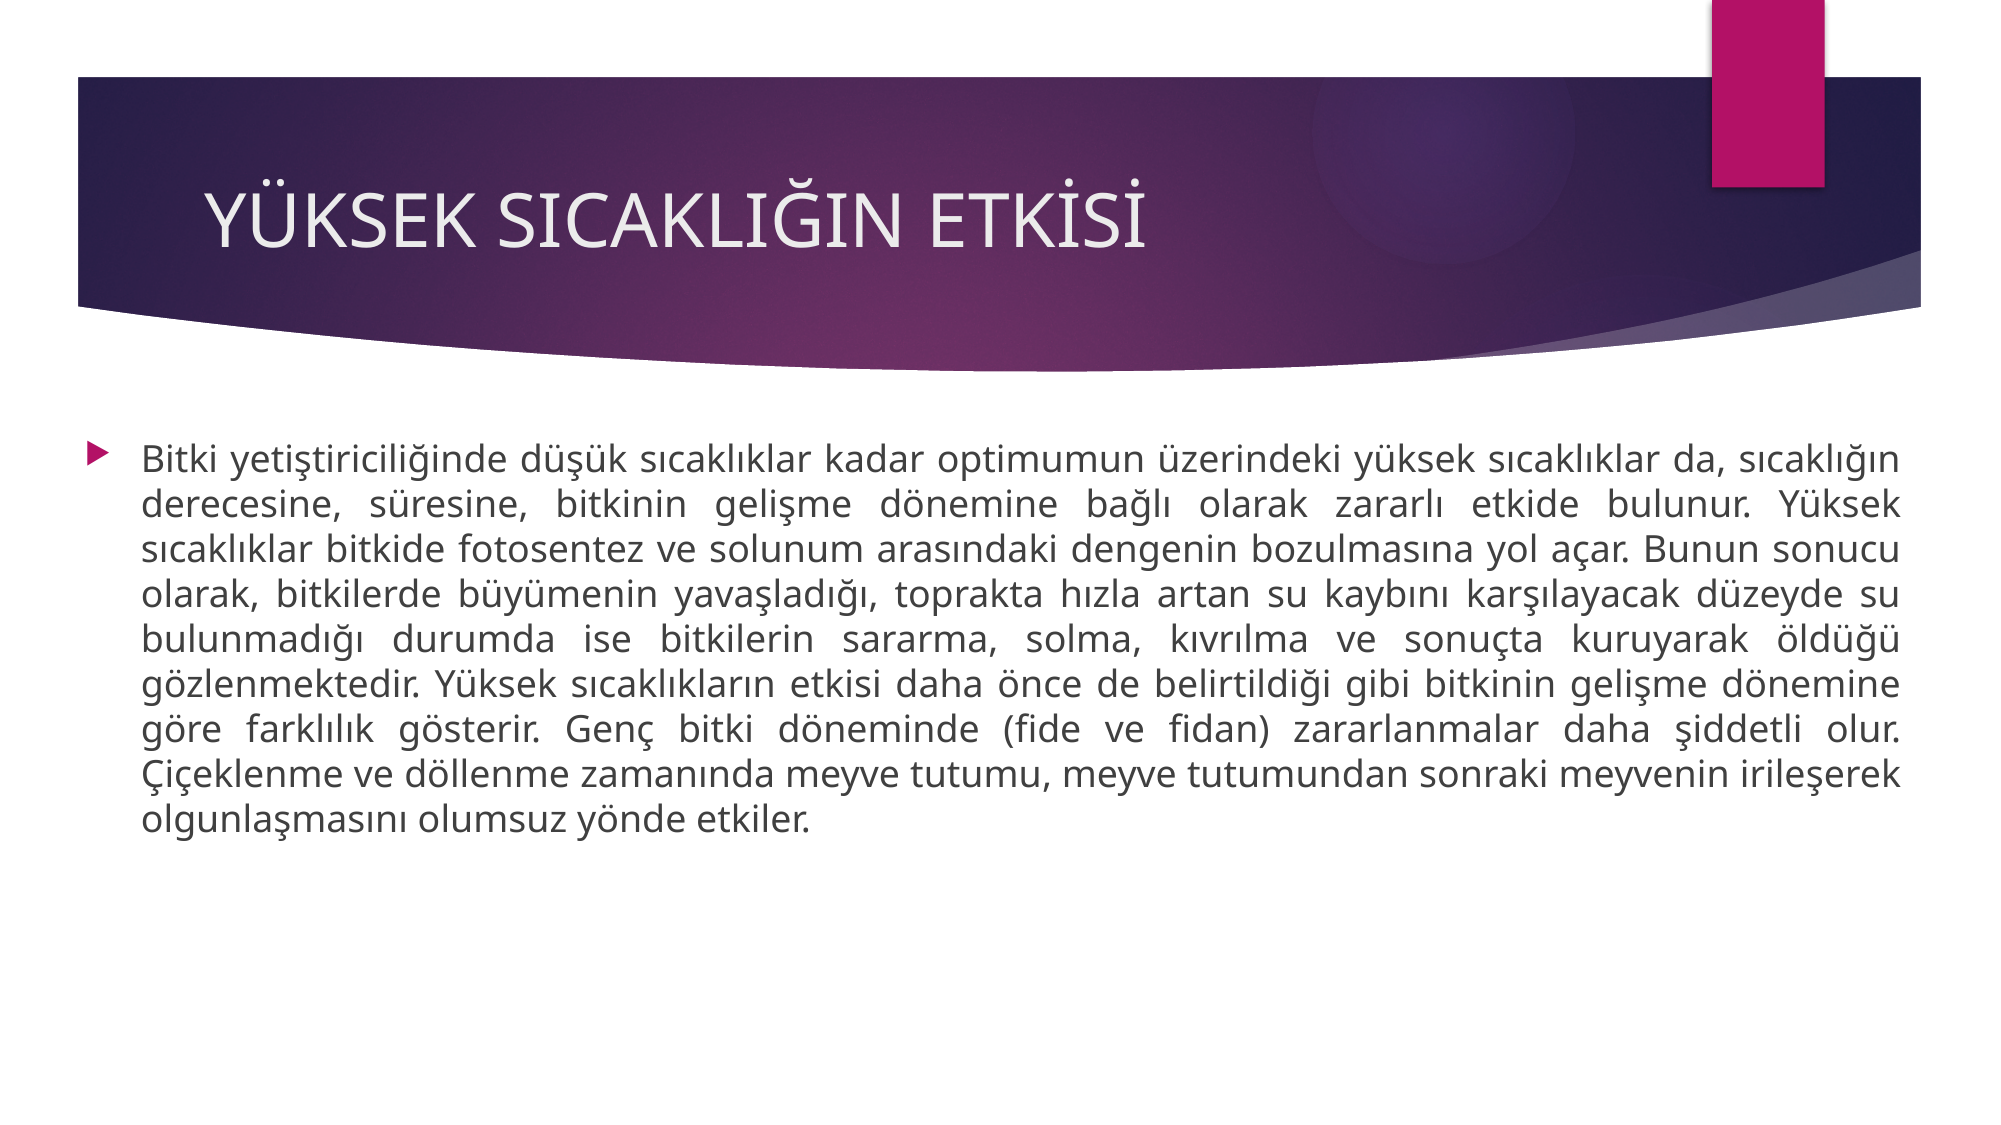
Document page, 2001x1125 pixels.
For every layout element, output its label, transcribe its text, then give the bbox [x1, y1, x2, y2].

list Bitki yetiştiriciliğinde düşük sıcaklıklar kadar optimumun üzerindeki yüksek sıcaklıklar da, sıcaklığın derecesine, süresine, bitkinin gelişme dönemine bağlı olarak zararlı etkide bulunur. Yüksek sıcaklıklar bitkide fotosentez ve solunum arasındaki dengenin bozulmasına yol açar. Bunun sonucu olarak, bitkilerde büyümenin yavaşladığı, toprakta hızla artan su kaybını karşılayacak düzeyde su bulunmadığı durumda ise bitkilerin sararma, solma, kıvrılma ve sonuçta kuruyarak öldüğü gözlenmektedir. Yüksek sıcaklıkların etkisi daha önce de belirtildiği gibi bitkinin gelişme dönemine göre farklılık gösterir. Genç bitki döneminde (fide ve fidan) zararlanmalar daha şiddetli olur. Çiçeklenme ve döllenme zamanında meyve tutumu, meyve tutumundan sonraki meyvenin irileşerek olgunlaşmasını olumsuz yönde etkiler. [69, 427, 1918, 988]
title YÜKSEK SICAKLIĞIN ETKİSİ [189, 159, 1627, 276]
